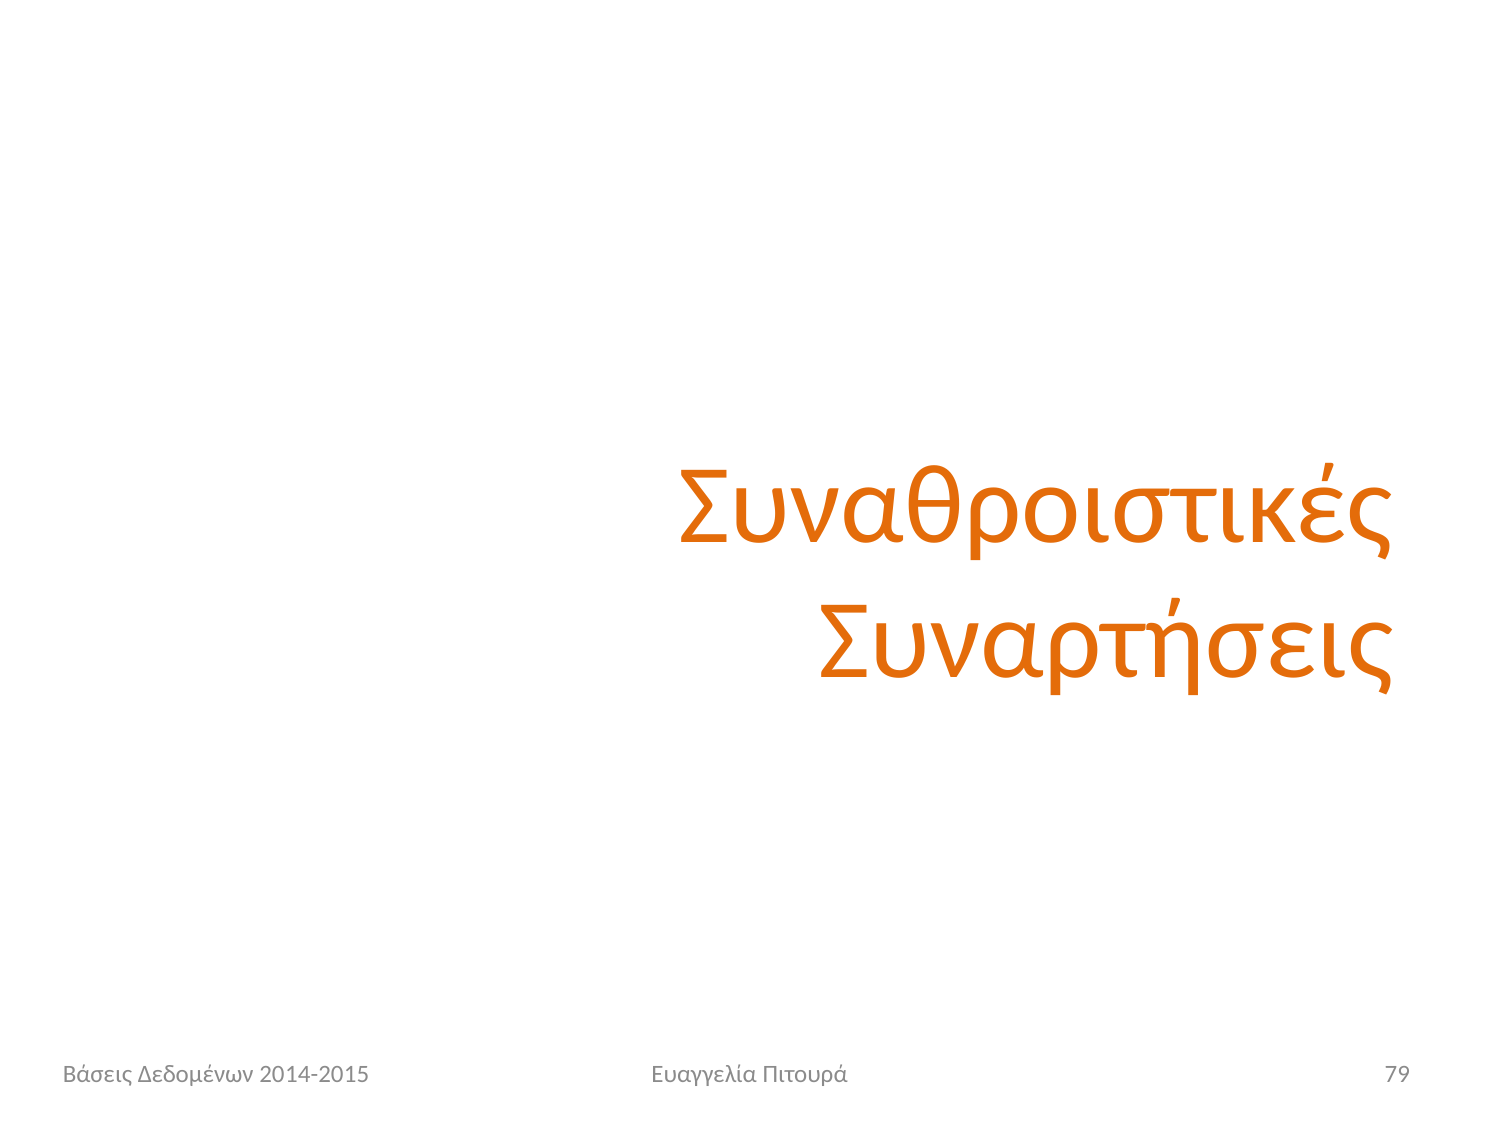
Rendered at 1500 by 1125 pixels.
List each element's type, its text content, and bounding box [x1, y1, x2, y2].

slide_number 79 [1074, 1042, 1425, 1103]
text_box Βάσεις Δεδομένων 2014-2015 [47, 1038, 398, 1106]
text_box Συναθροιστικές Συναρτήσεις [112, 422, 1409, 707]
footer Ευαγγελία Πιτουρά [512, 1042, 988, 1103]
